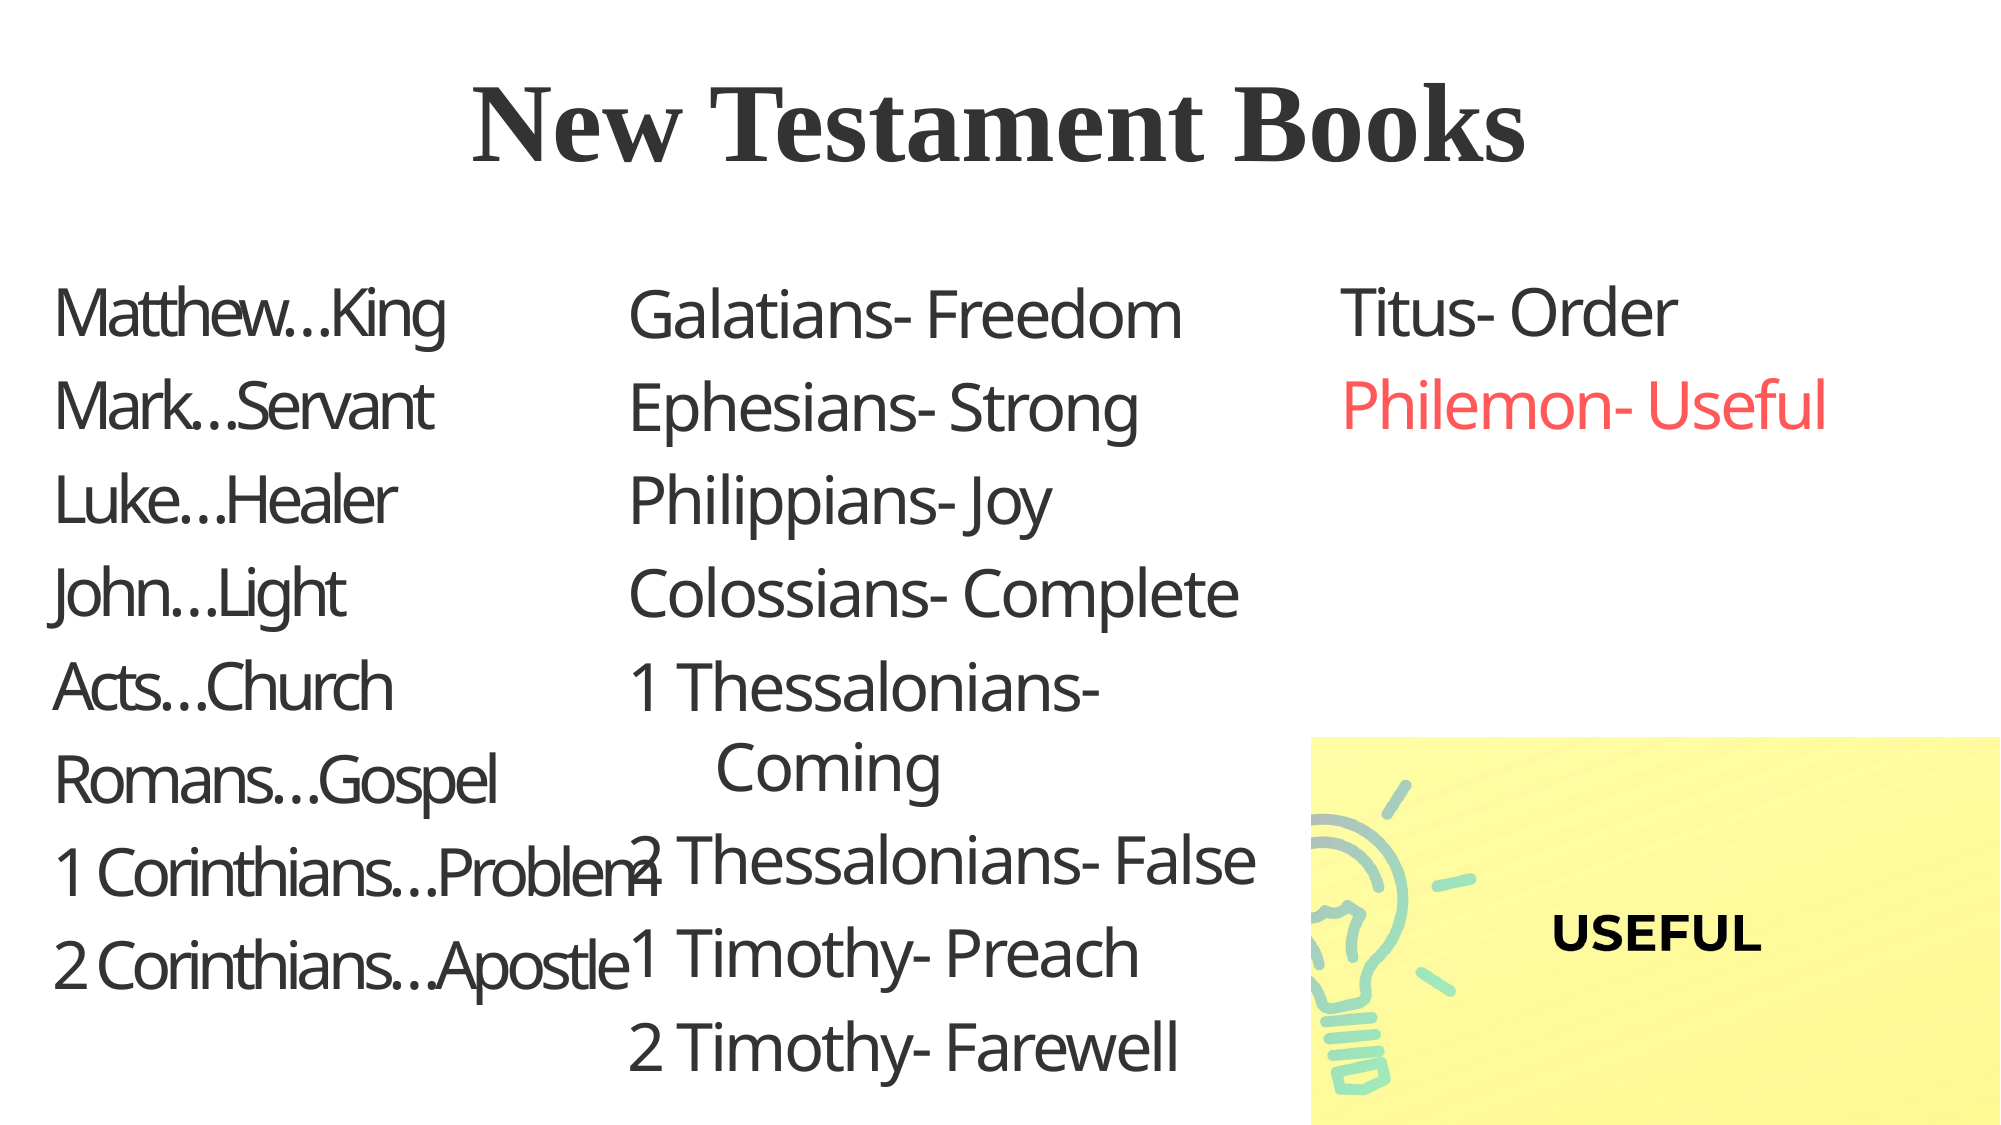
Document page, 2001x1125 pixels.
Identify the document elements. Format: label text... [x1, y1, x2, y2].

text_box Titus- Order Philemon- Useful [1325, 262, 2000, 736]
list Matthew…King Mark…Servant Luke…Healer John…Light Acts…Church Romans…Gospel 1 Corinthians…Problem 2 Corinthians…Apostle [37, 262, 776, 1006]
title New Testament Books [99, 45, 1901, 188]
picture [1310, 737, 2000, 1125]
text_box Galatians- Freedom Ephesians- Strong Philippians- Joy Colossians- Complete 1 Thessalonians- Coming 2 Thessalonians- False 1 Timothy- Preach 2 Timothy- Farewell [612, 263, 1325, 1008]
